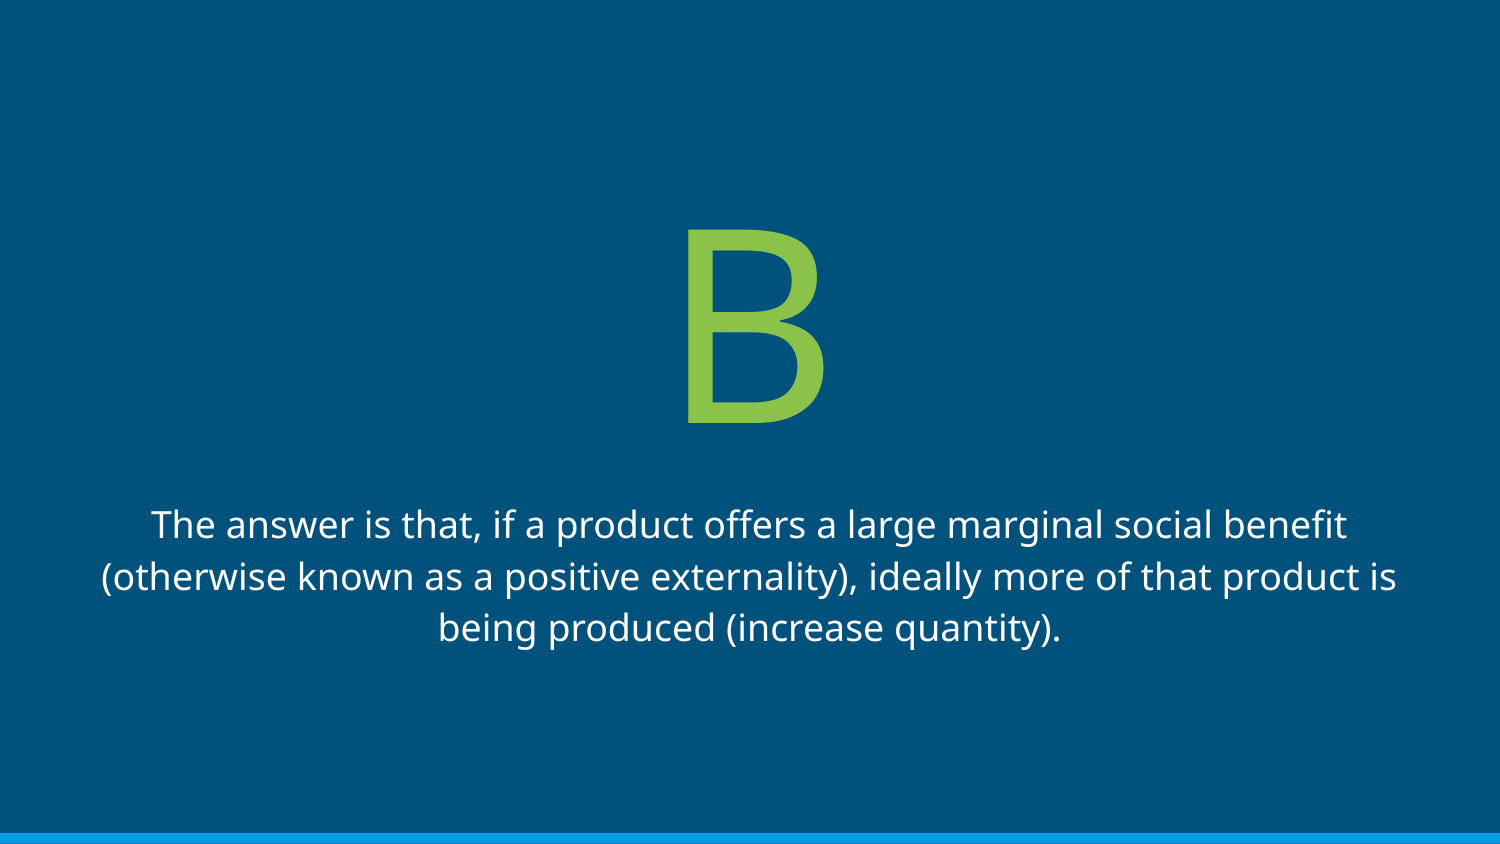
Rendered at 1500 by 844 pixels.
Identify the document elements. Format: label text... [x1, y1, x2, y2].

title B [63, 189, 1437, 442]
list The answer is that, if a product offers a large marginal social benefit (otherwise known as a positive externality), ideally more of that product is being produced (increase quantity). [63, 478, 1437, 655]
